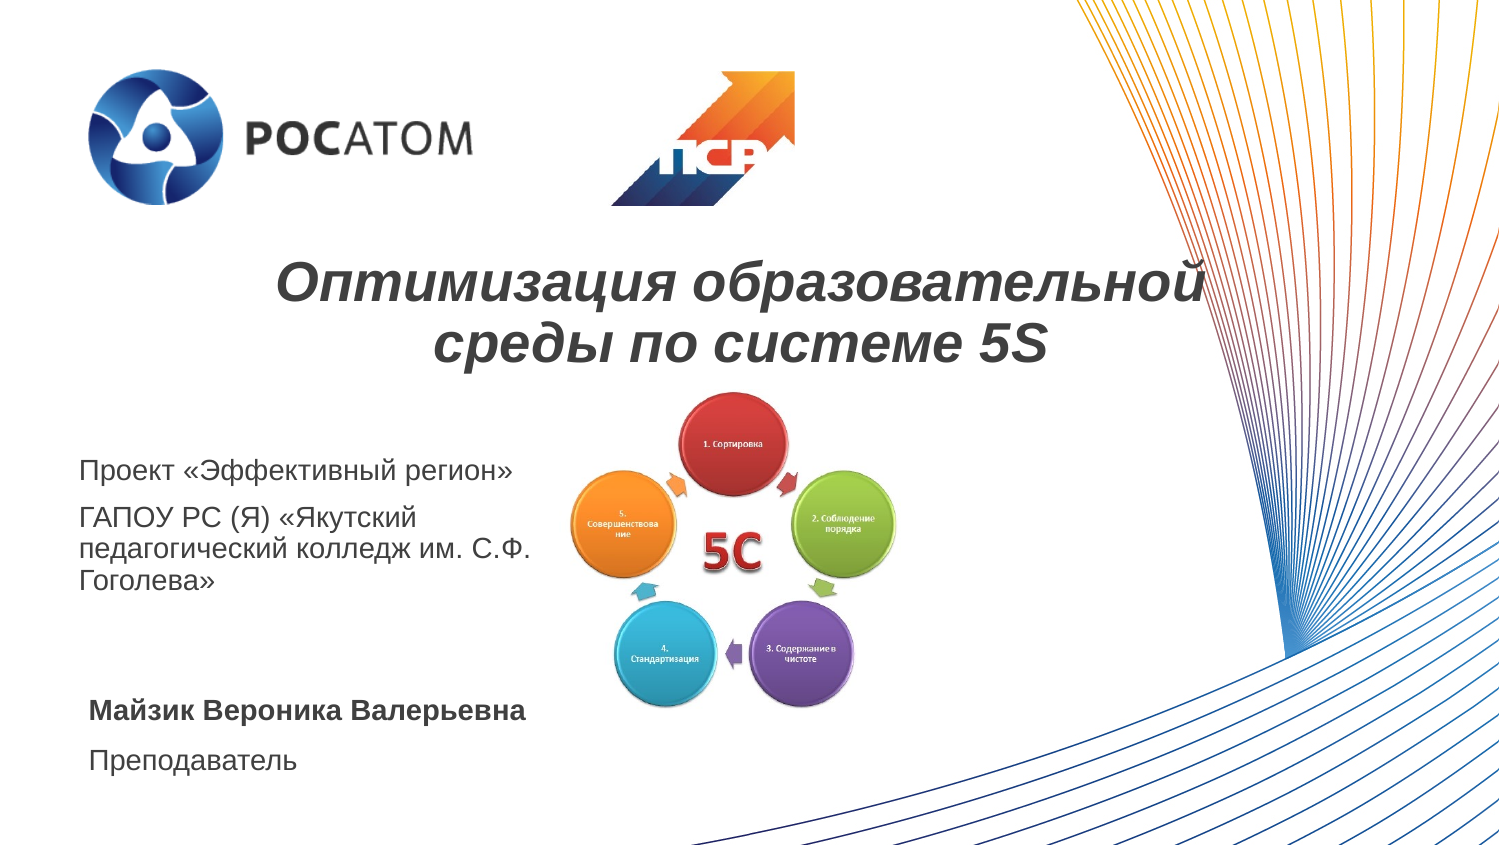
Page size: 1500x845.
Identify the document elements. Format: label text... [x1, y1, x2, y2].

list Майзик Вероника Валерьевна [88, 690, 1026, 727]
title Оптимизация образовательной среды по системе 5S [272, 253, 1211, 490]
list Преподаватель [88, 740, 1026, 792]
list Проект «Эффективный регион» ГАПОУ РС (Я) «Якутский педагогический колледж им. С.Ф. Гоголева» [78, 455, 559, 675]
picture [0, 0, 1499, 845]
